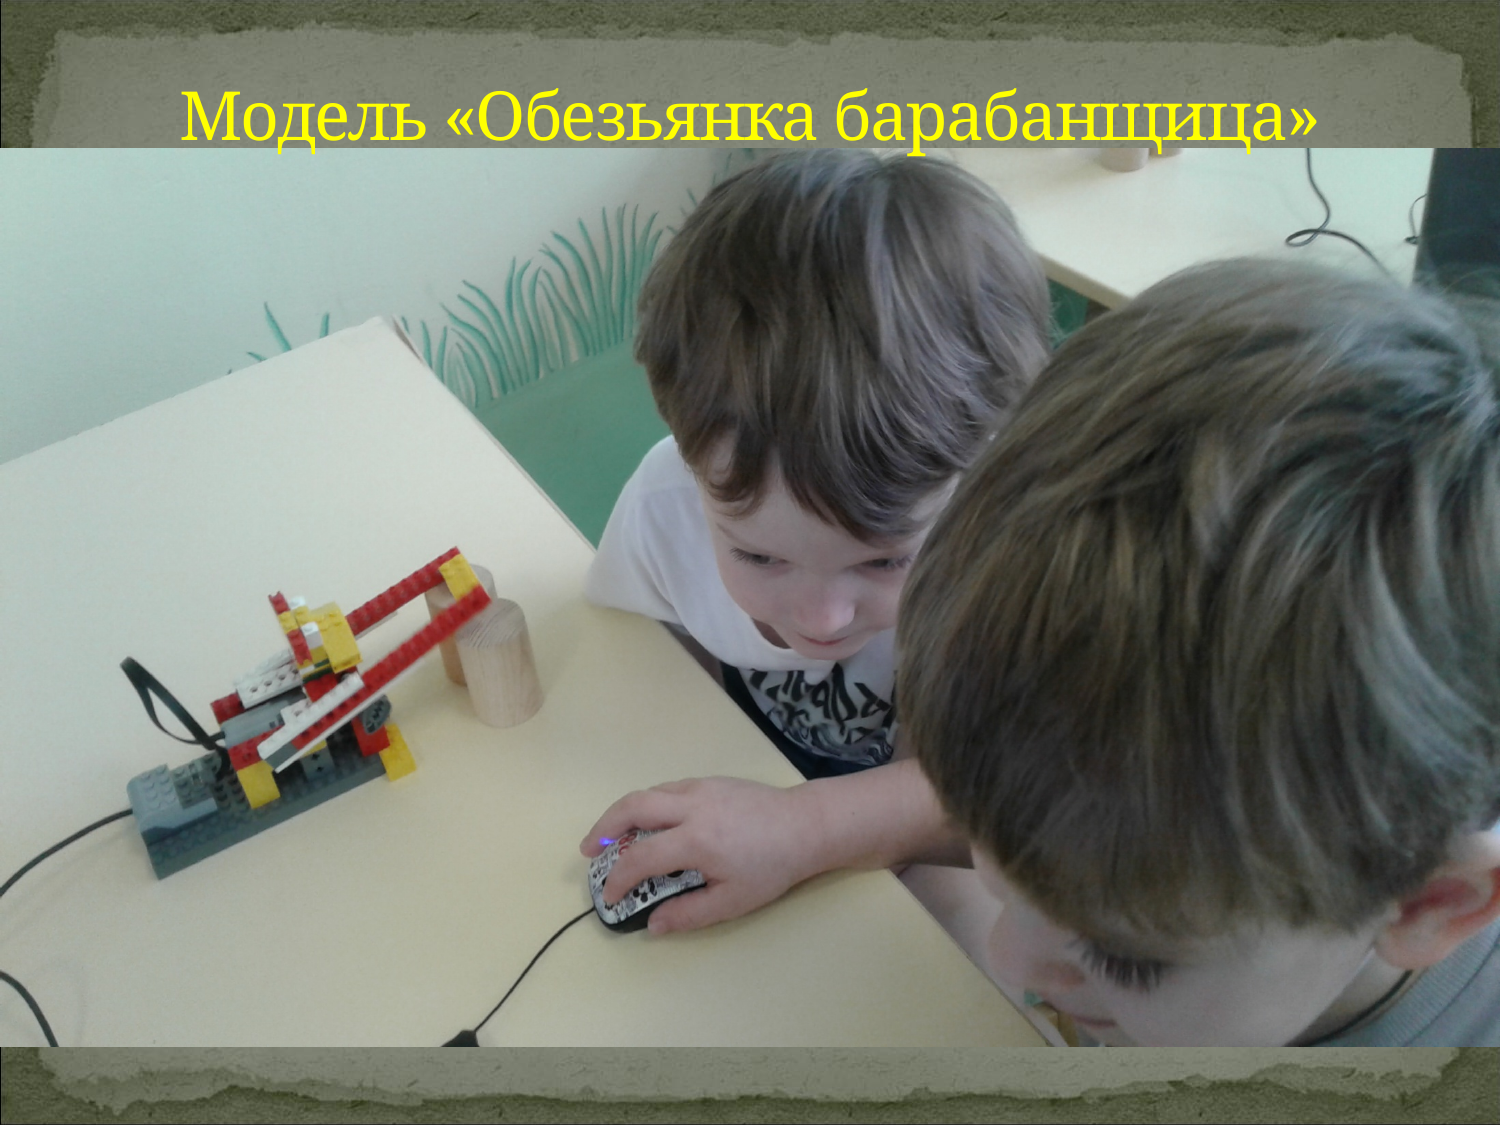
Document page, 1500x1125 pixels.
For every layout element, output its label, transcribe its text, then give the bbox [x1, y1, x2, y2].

picture [0, 0, 1500, 1125]
title Модель «Обезьянка барабанщица» [74, 24, 1425, 137]
